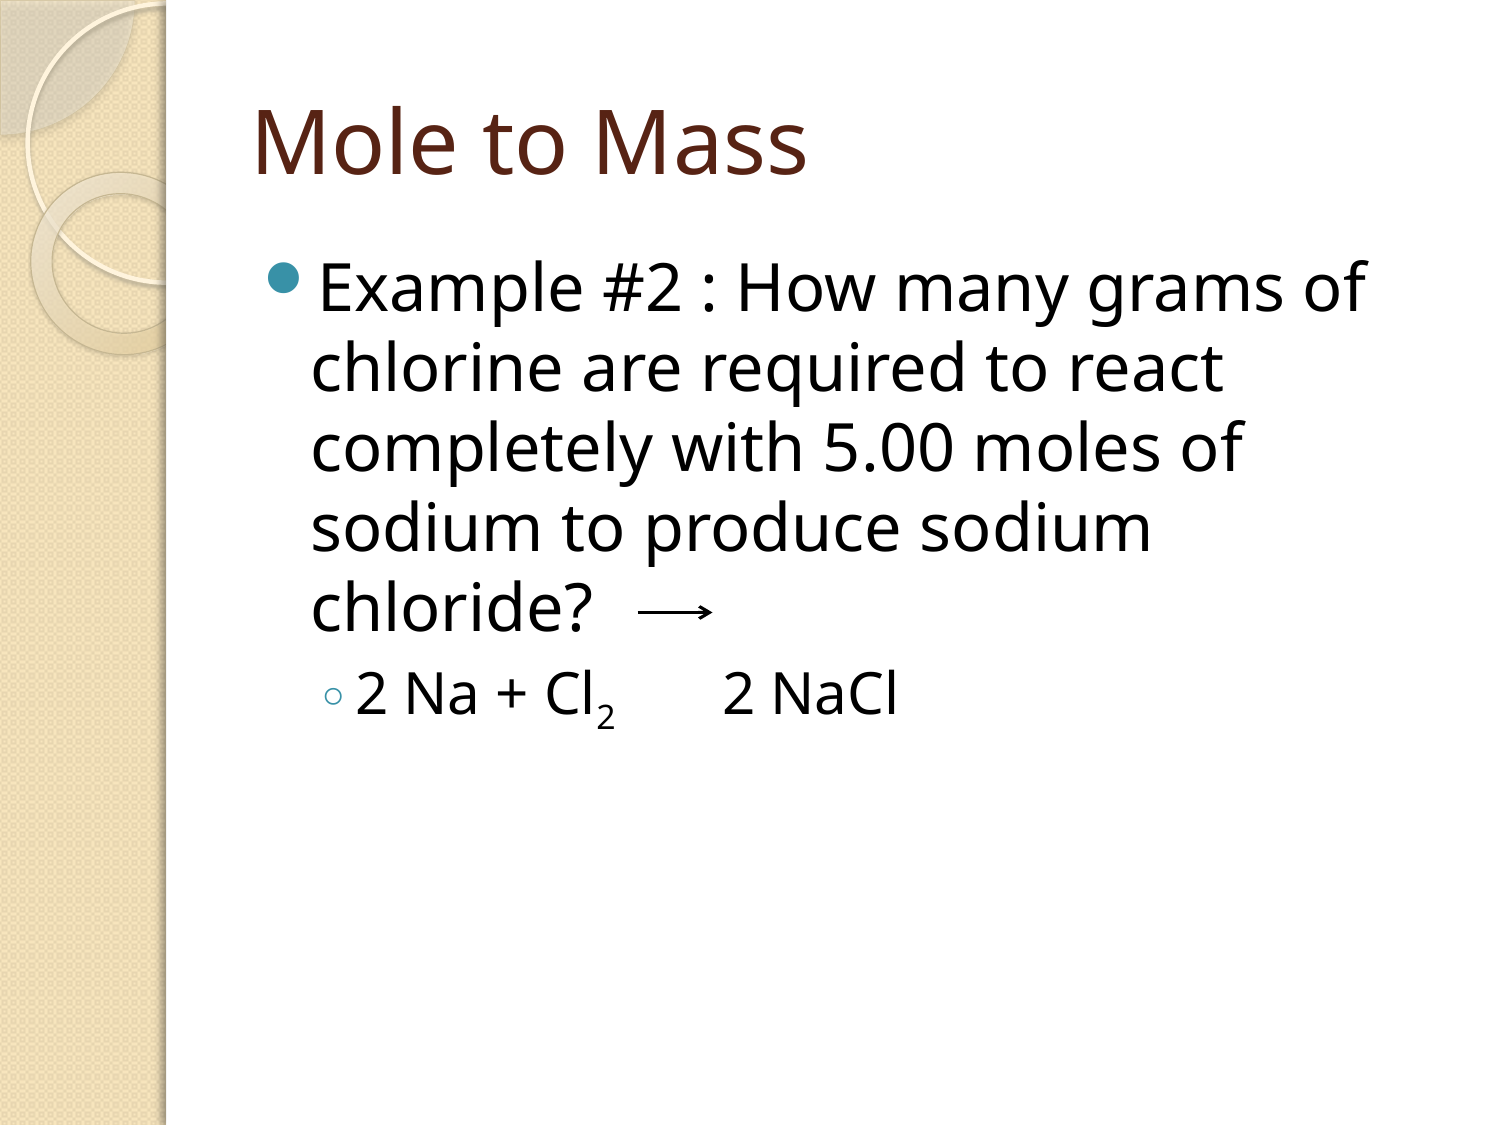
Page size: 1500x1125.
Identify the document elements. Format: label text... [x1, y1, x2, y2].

title Mole to Mass [235, 45, 1466, 233]
list Example #2 : How many grams of chlorine are required to react completely with 5.00 moles of sodium to produce sodium chloride? 2 Na + Cl2 2 NaCl [235, 237, 1466, 1025]
